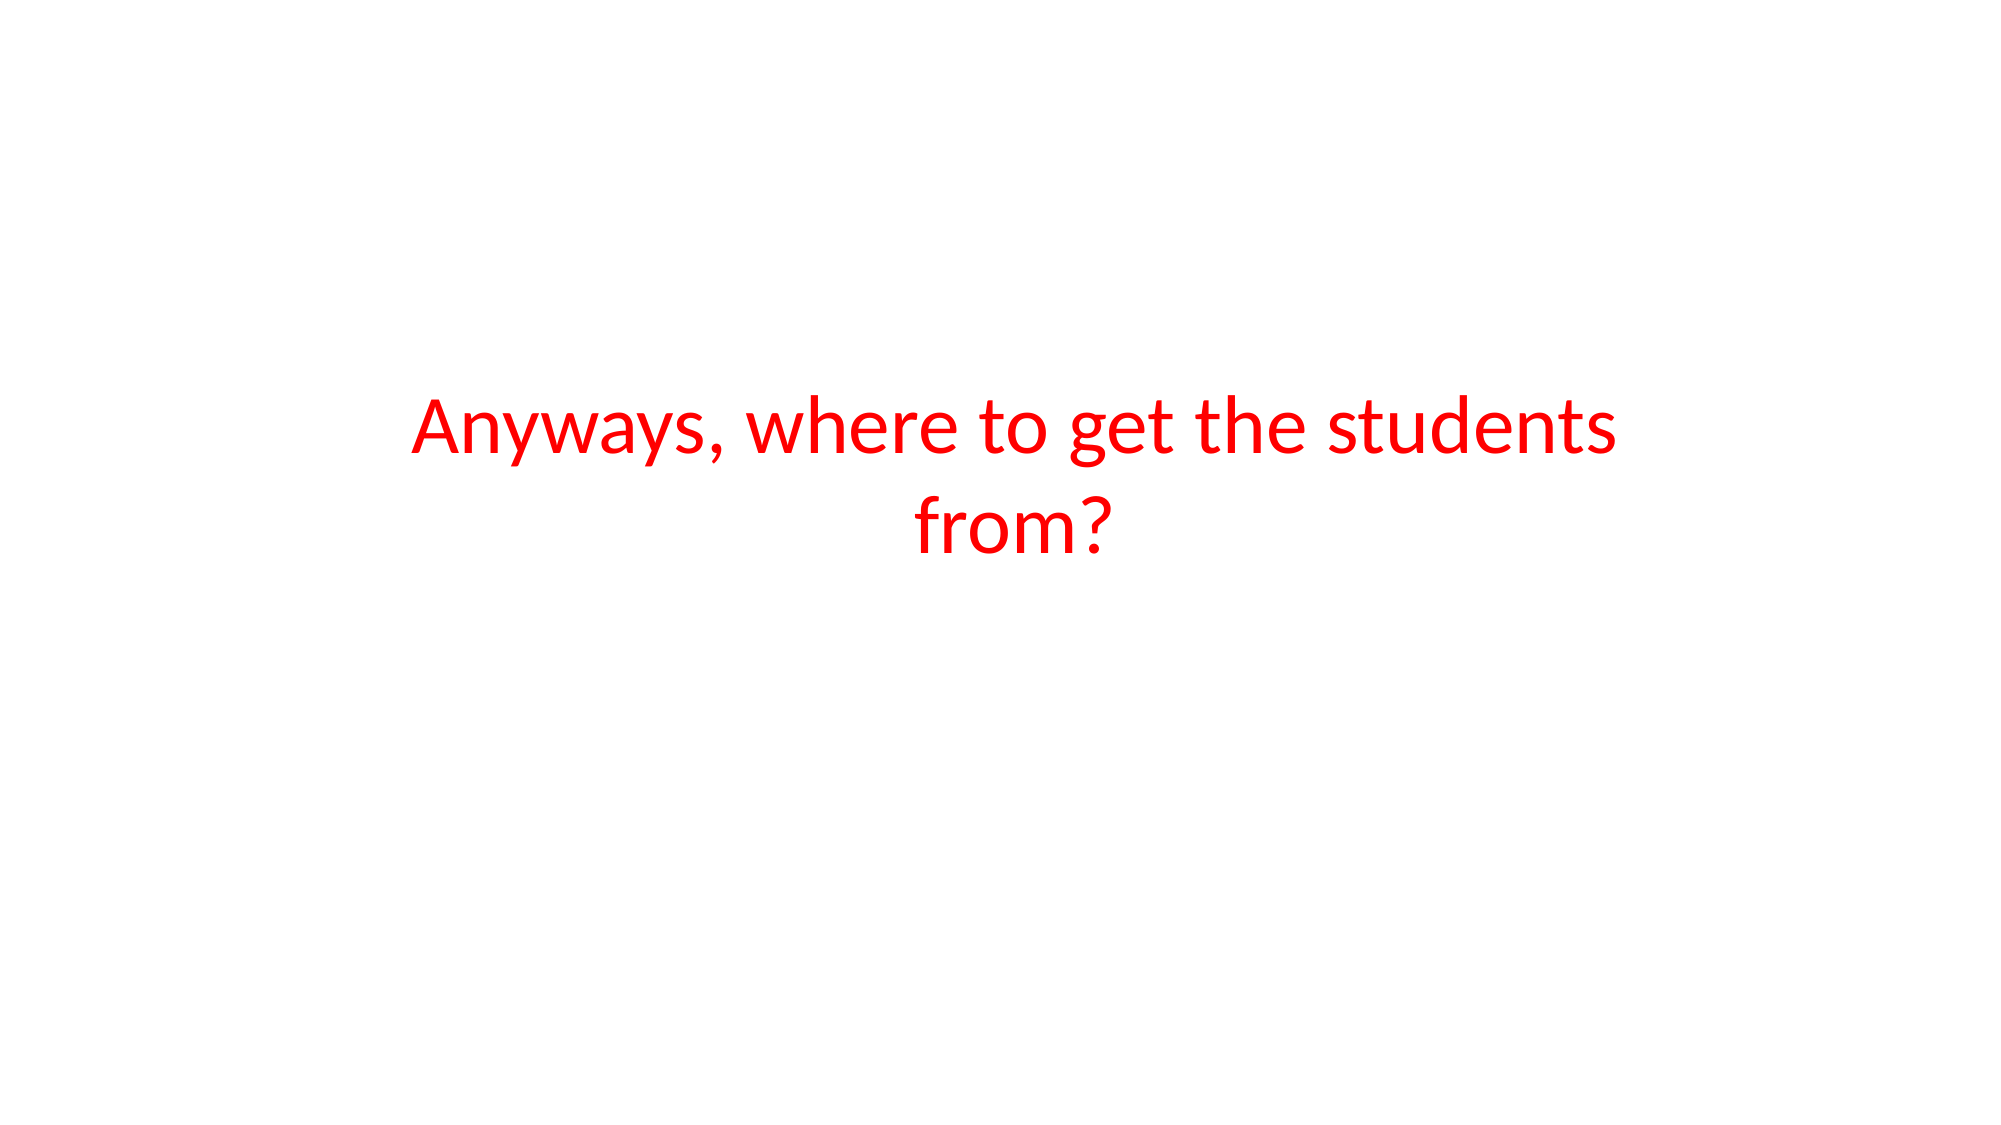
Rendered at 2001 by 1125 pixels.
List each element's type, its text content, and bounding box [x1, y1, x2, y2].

text_box Anyways, where to get the students from? [374, 363, 1657, 578]
